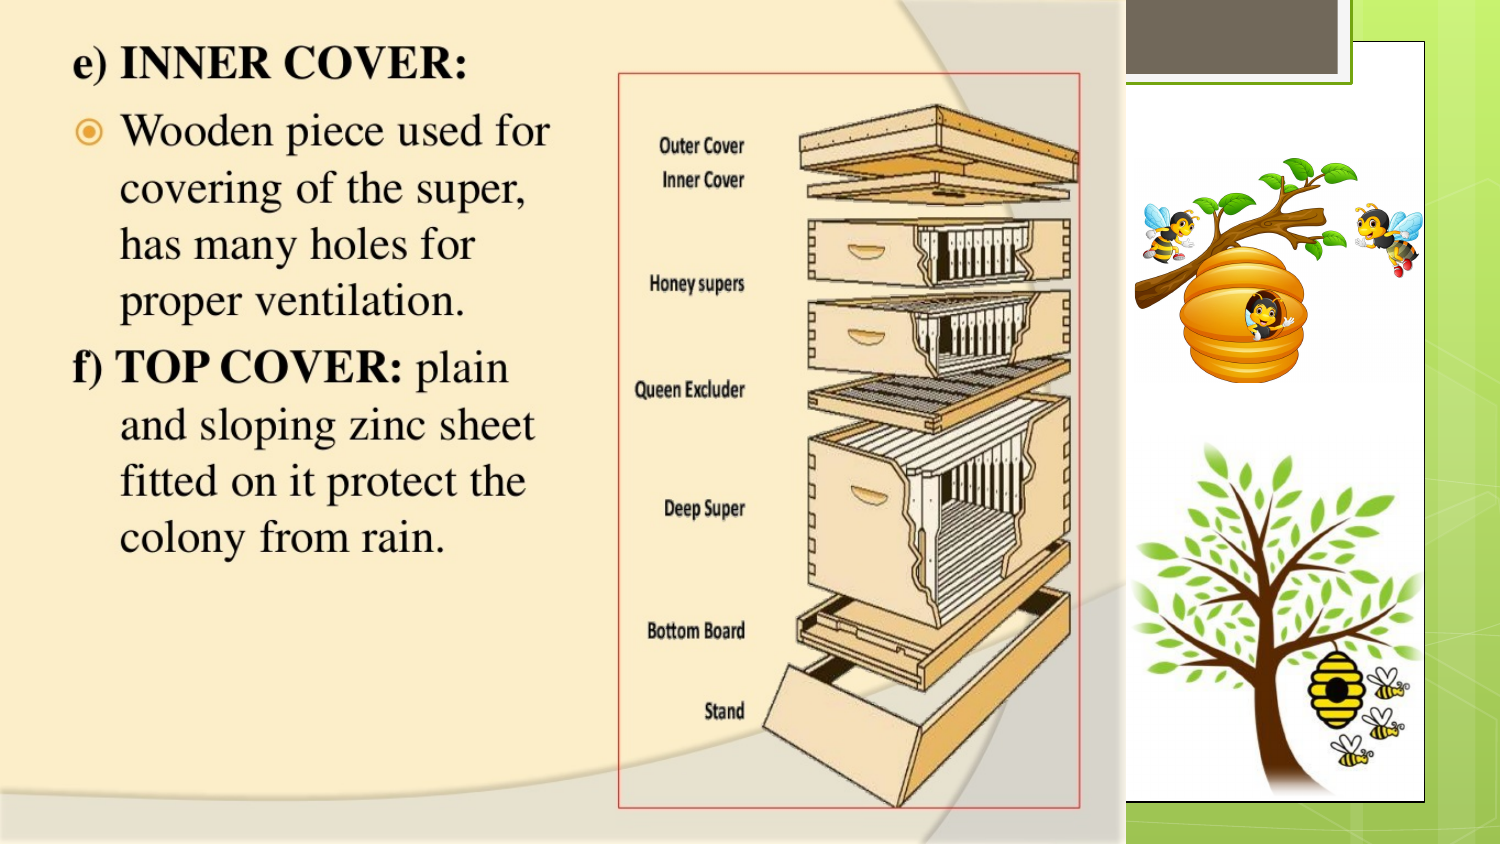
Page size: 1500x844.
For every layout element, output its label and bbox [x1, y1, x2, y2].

text_box [1124, 158, 1430, 800]
picture [0, 0, 1127, 844]
